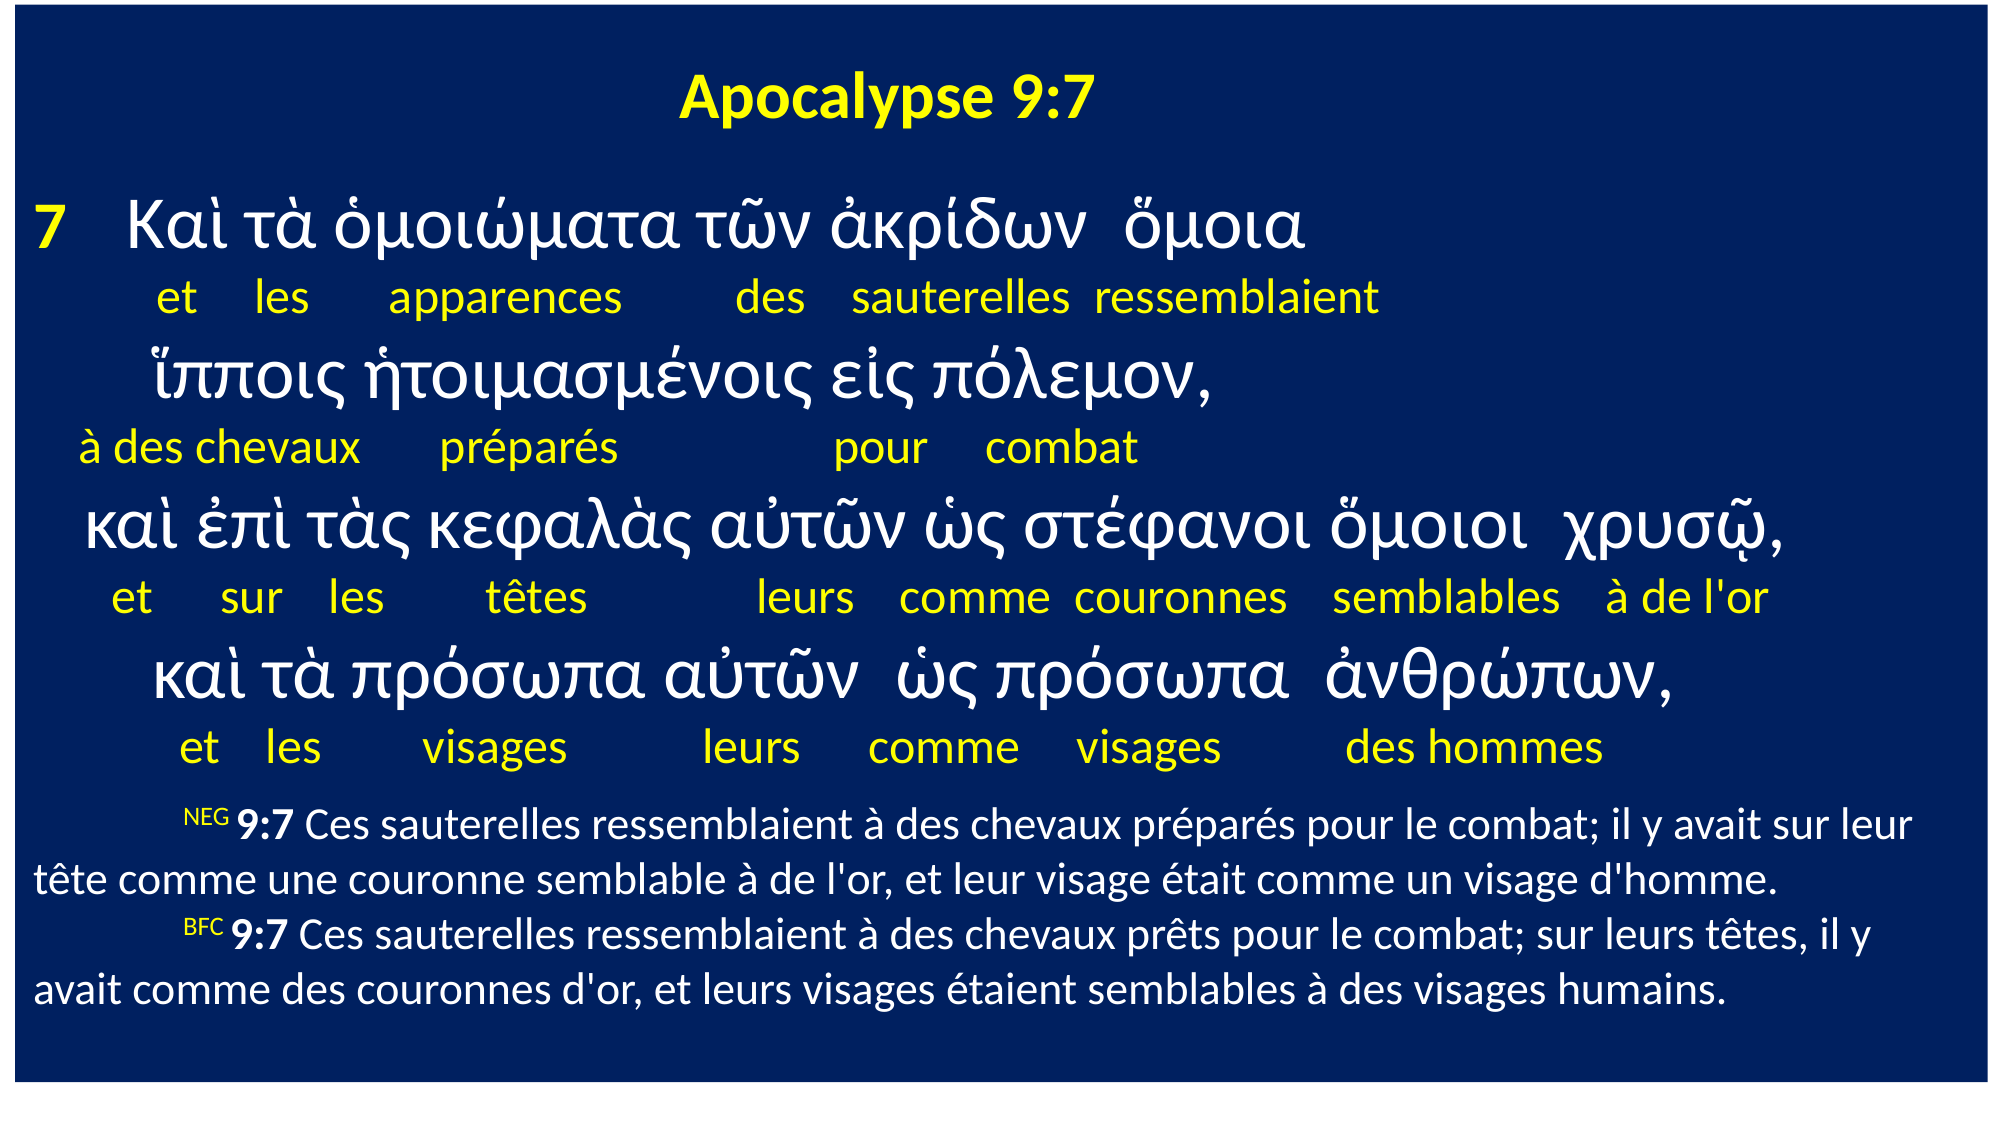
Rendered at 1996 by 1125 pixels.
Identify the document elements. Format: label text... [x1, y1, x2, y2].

text_box Apocalypse 9:7 7 Καὶ τὰ ὁμοιώματα τῶν ἀκρίδων ὅμοια et les apparences des sauterelles ressemblaient ἵπποις ἡτοιμασμένοις εἰς πόλεμον, à des chevaux préparés pour combat καὶ ἐπὶ τὰς κεφαλὰς αὐτῶν ὡς στέφανοι ὅμοιοι χρυσῷ, et sur les têtes leurs comme couronnes semblables à de l'or καὶ τὰ πρόσωπα αὐτῶν ὡς πρόσωπα ἀνθρώπων, et les visages leurs comme visages des hommes NEG 9:7 Ces sauterelles ressemblaient à des chevaux préparés pour le combat; il y avait sur leur tête comme une couronne semblable à de l'or, et leur visage était comme un visage d'homme. BFC 9:7 Ces sauterelles ressemblaient à des chevaux prêts pour le combat; sur leurs têtes, il y avait comme des couronnes d'or, et leurs visages étaient semblables à des visages humains. [15, 4, 1988, 1083]
